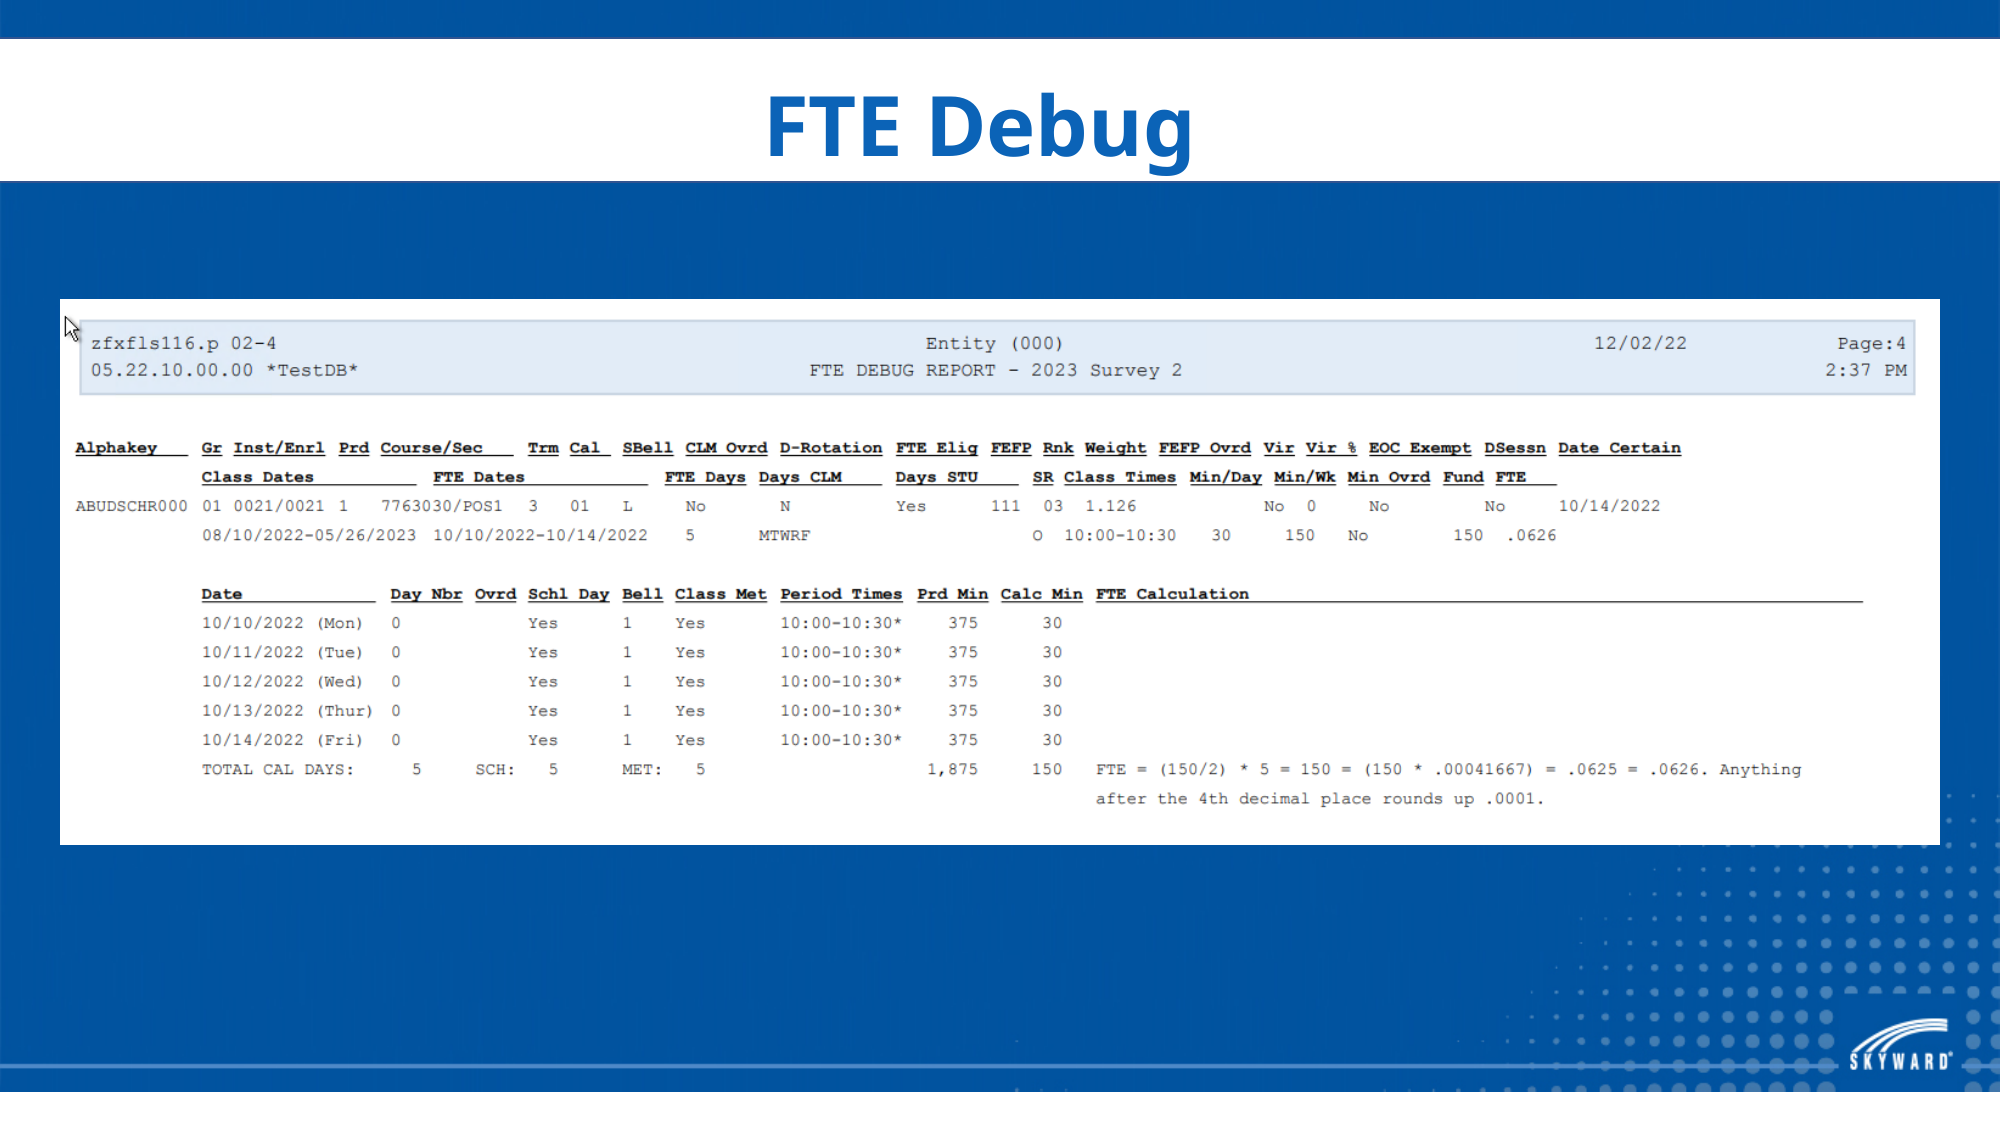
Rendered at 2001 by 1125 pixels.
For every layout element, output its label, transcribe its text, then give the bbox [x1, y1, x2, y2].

picture [0, 0, 2000, 37]
title FTE Debug [229, 38, 1730, 183]
picture [0, 183, 2000, 1092]
text_box [0, 37, 2000, 183]
